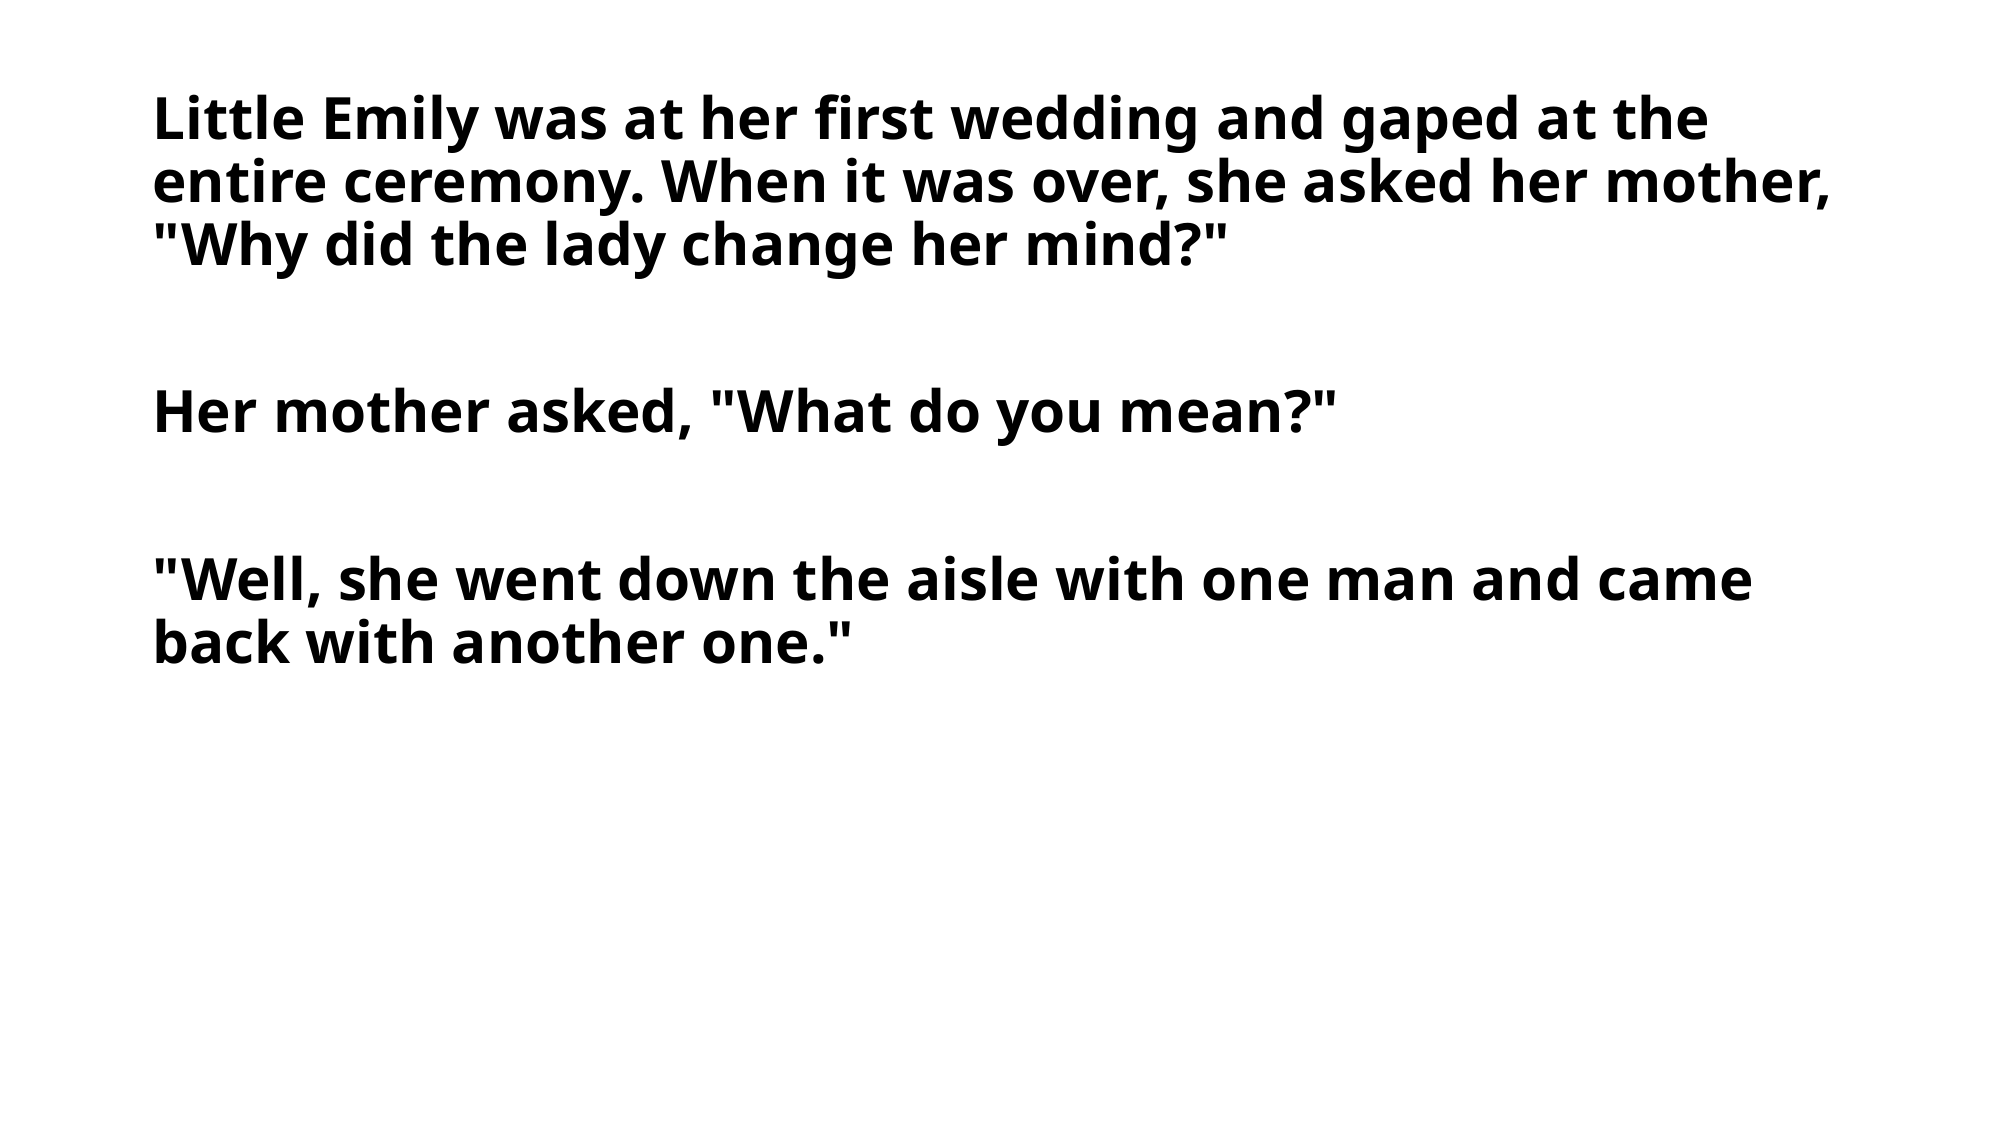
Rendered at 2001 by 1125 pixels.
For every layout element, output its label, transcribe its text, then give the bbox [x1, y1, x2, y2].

list Little Emily was at her first wedding and gaped at the entire ceremony. When it was over, she asked her mother, "Why did the lady change her mind?" Her mother asked, "What do you mean?" "Well, she went down the aisle with one man and came back with another one." [137, 81, 1863, 887]
